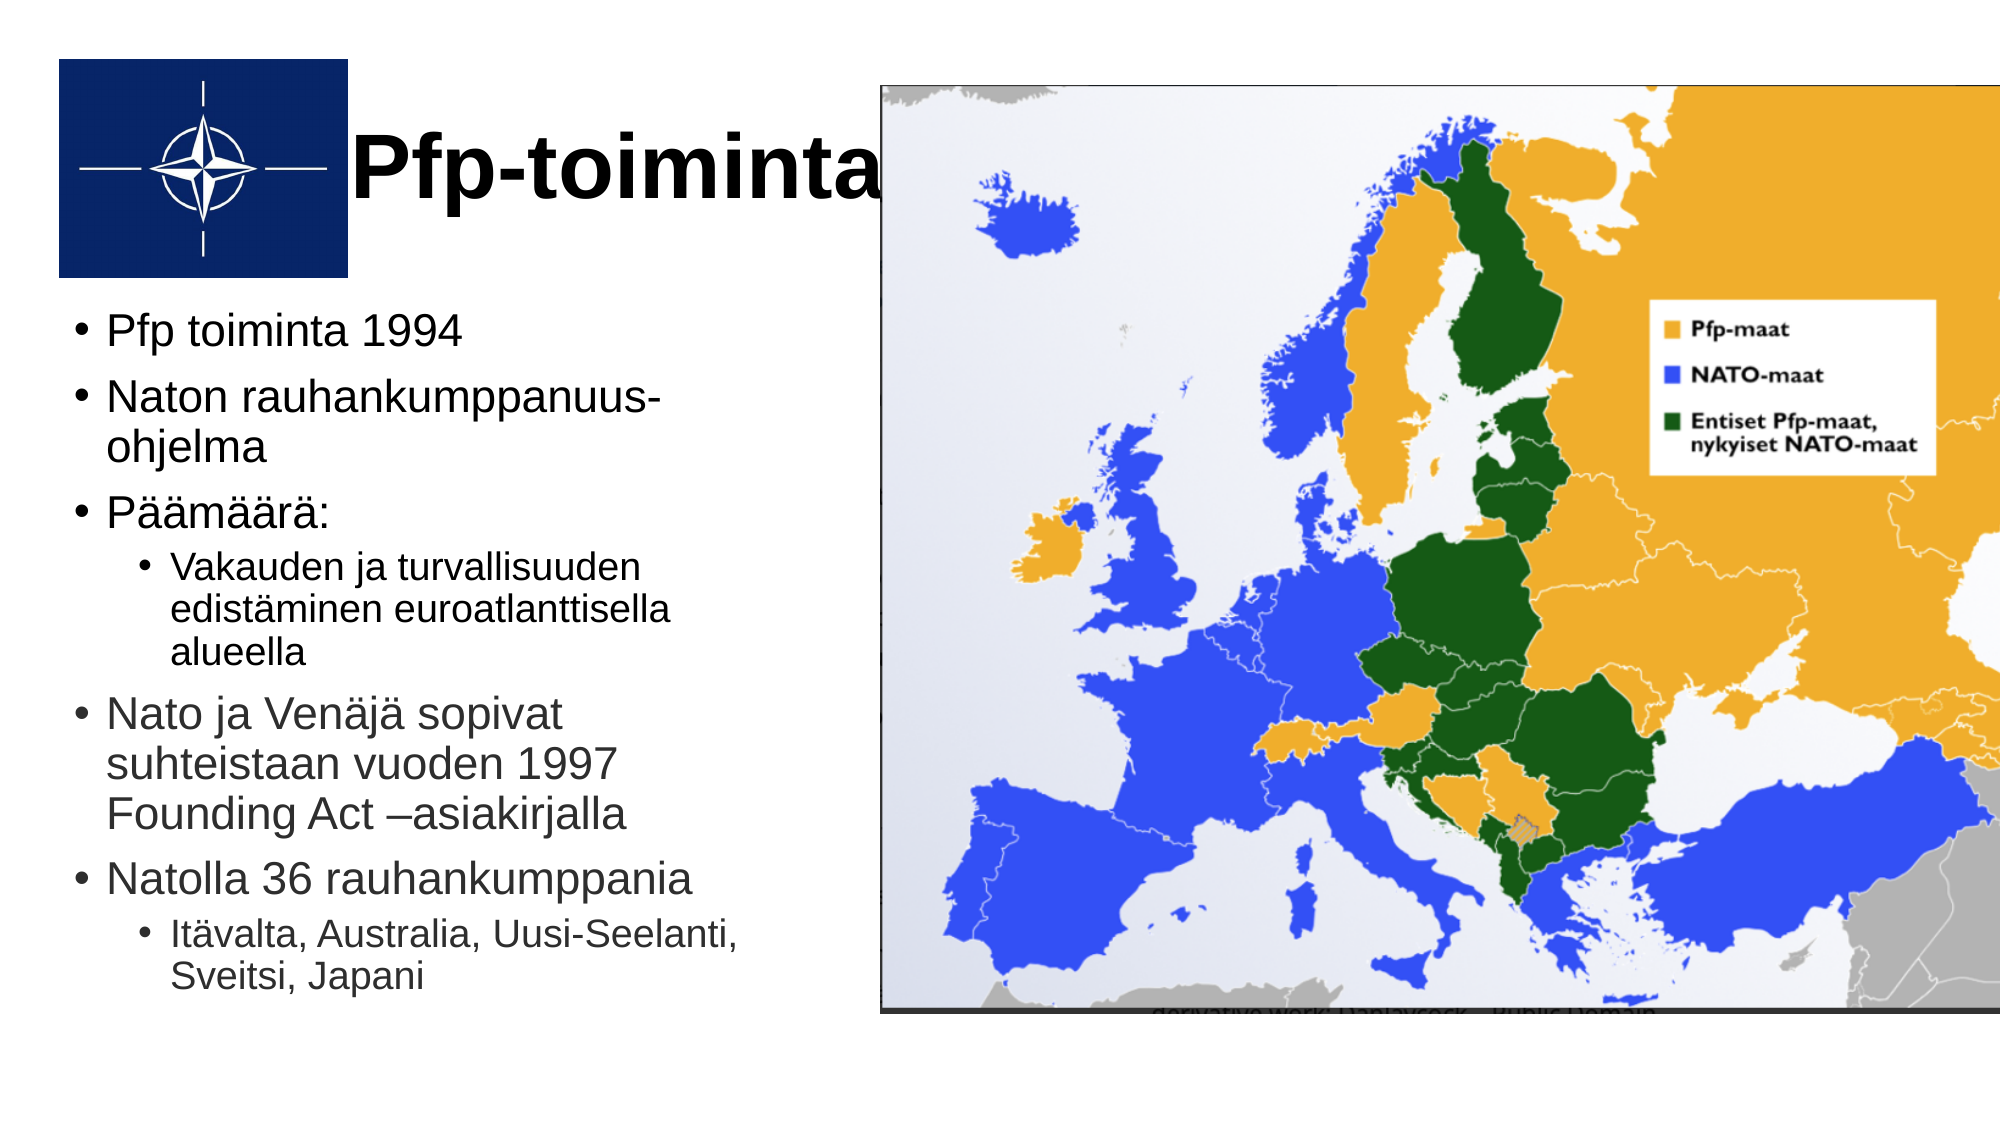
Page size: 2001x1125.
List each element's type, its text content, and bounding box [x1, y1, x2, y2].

list Pfp toiminta 1994 Naton rauhankumppanuus- ohjelma Päämäärä: Vakauden ja turvallisuuden edistäminen euroatlanttisella alueella Nato ja Venäjä sopivat suhteistaan vuoden 1997 Founding Act –asiakirjalla Natolla 36 rauhankumppania Itävalta, Australia, Uusi-Seelanti, Sveitsi, Japani [59, 299, 874, 1014]
picture [58, 59, 348, 278]
title Pfp-toiminta [348, 59, 1625, 278]
picture [879, 84, 2000, 1014]
